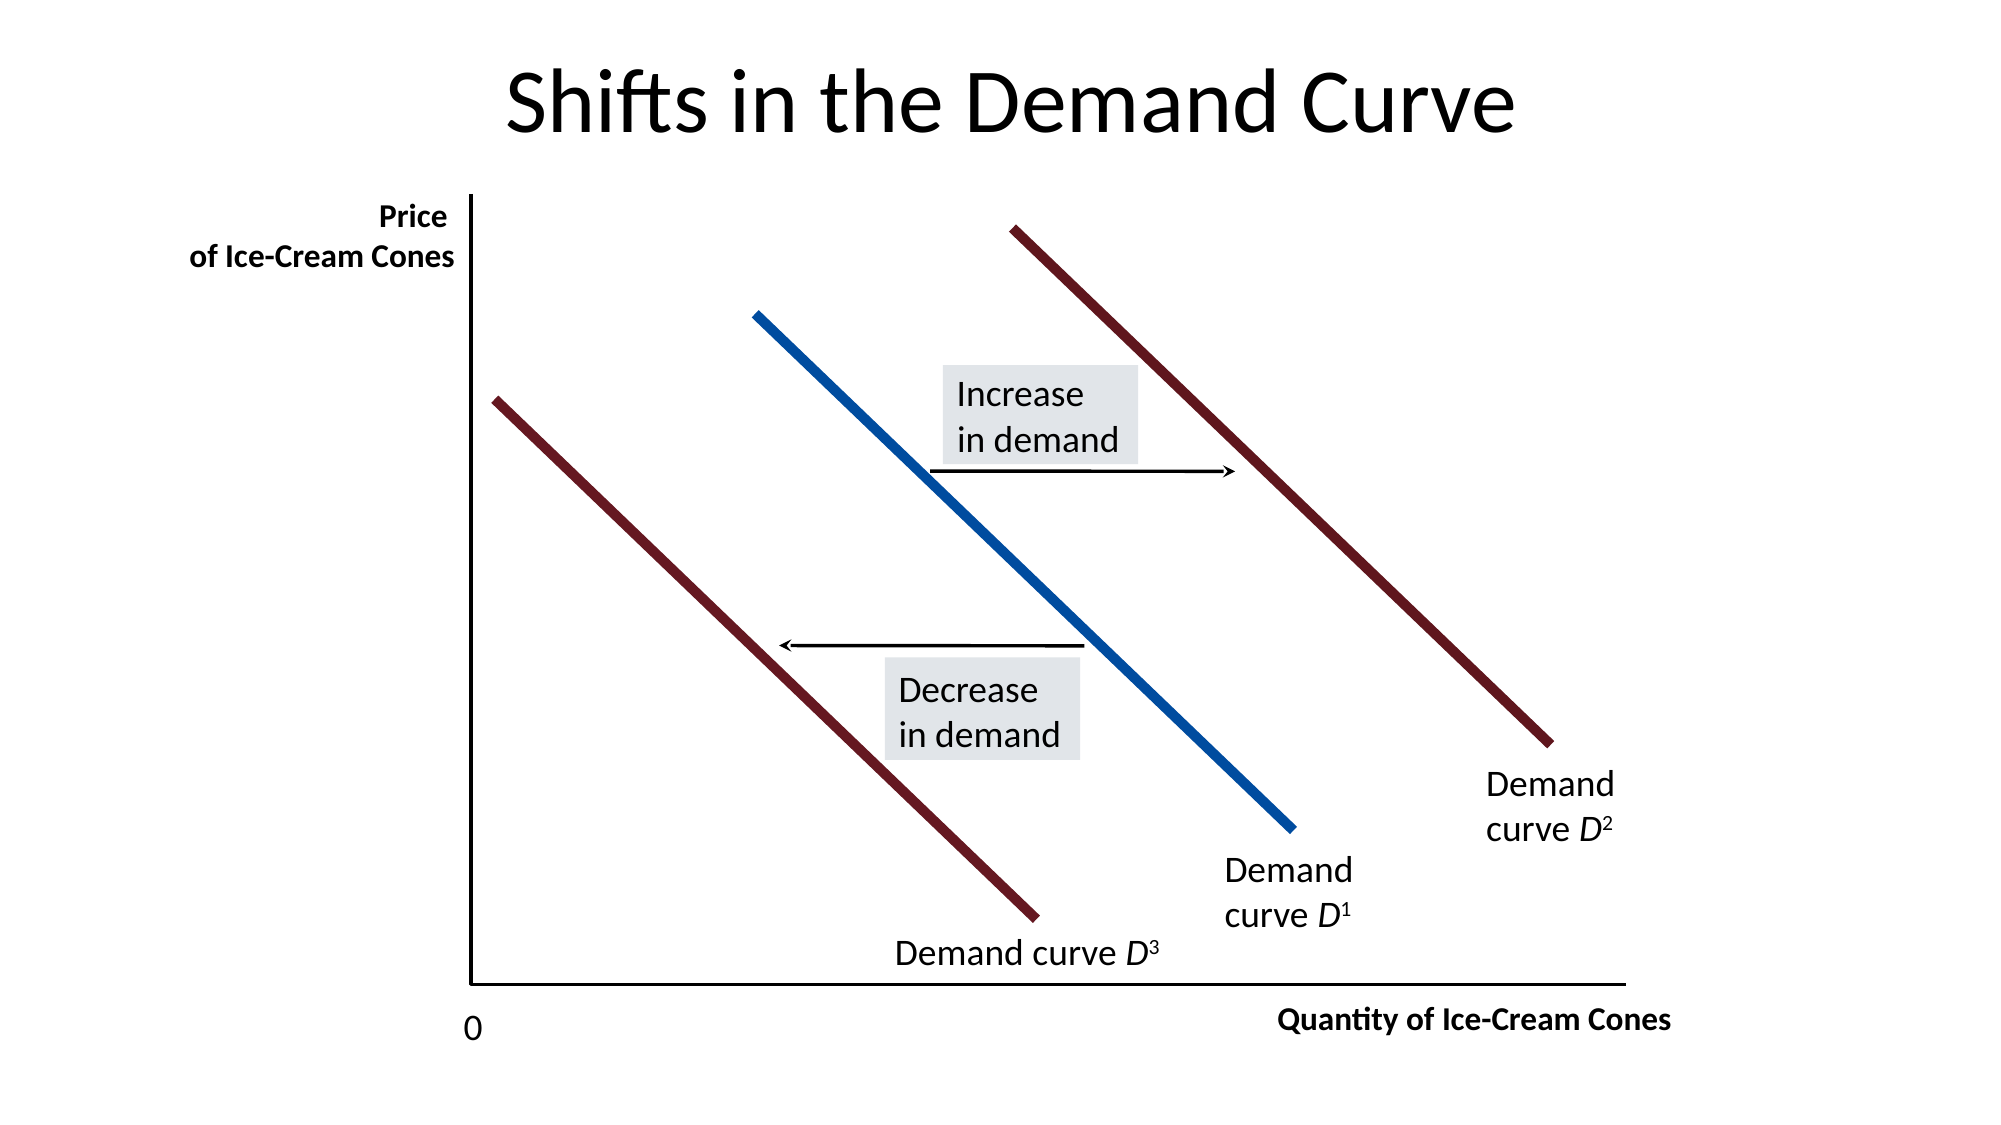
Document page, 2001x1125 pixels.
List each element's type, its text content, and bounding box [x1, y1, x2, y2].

text_box Demand curve D2 [1486, 759, 1625, 850]
text_box Quantity of Ice-Cream Cones [1277, 997, 1673, 1038]
text_box Demand curve D3 [895, 928, 1160, 974]
text_box Demand curve D1 [1224, 845, 1363, 936]
text_box Price of Ice-Cream Cones [189, 194, 455, 275]
text_box [1222, 465, 1236, 478]
title Shifts in the Demand Curve [349, 37, 1675, 174]
text_box 0 [463, 1003, 483, 1049]
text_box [942, 364, 1139, 477]
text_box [884, 657, 1081, 772]
text_box [779, 639, 792, 652]
text_box [471, 193, 1627, 985]
